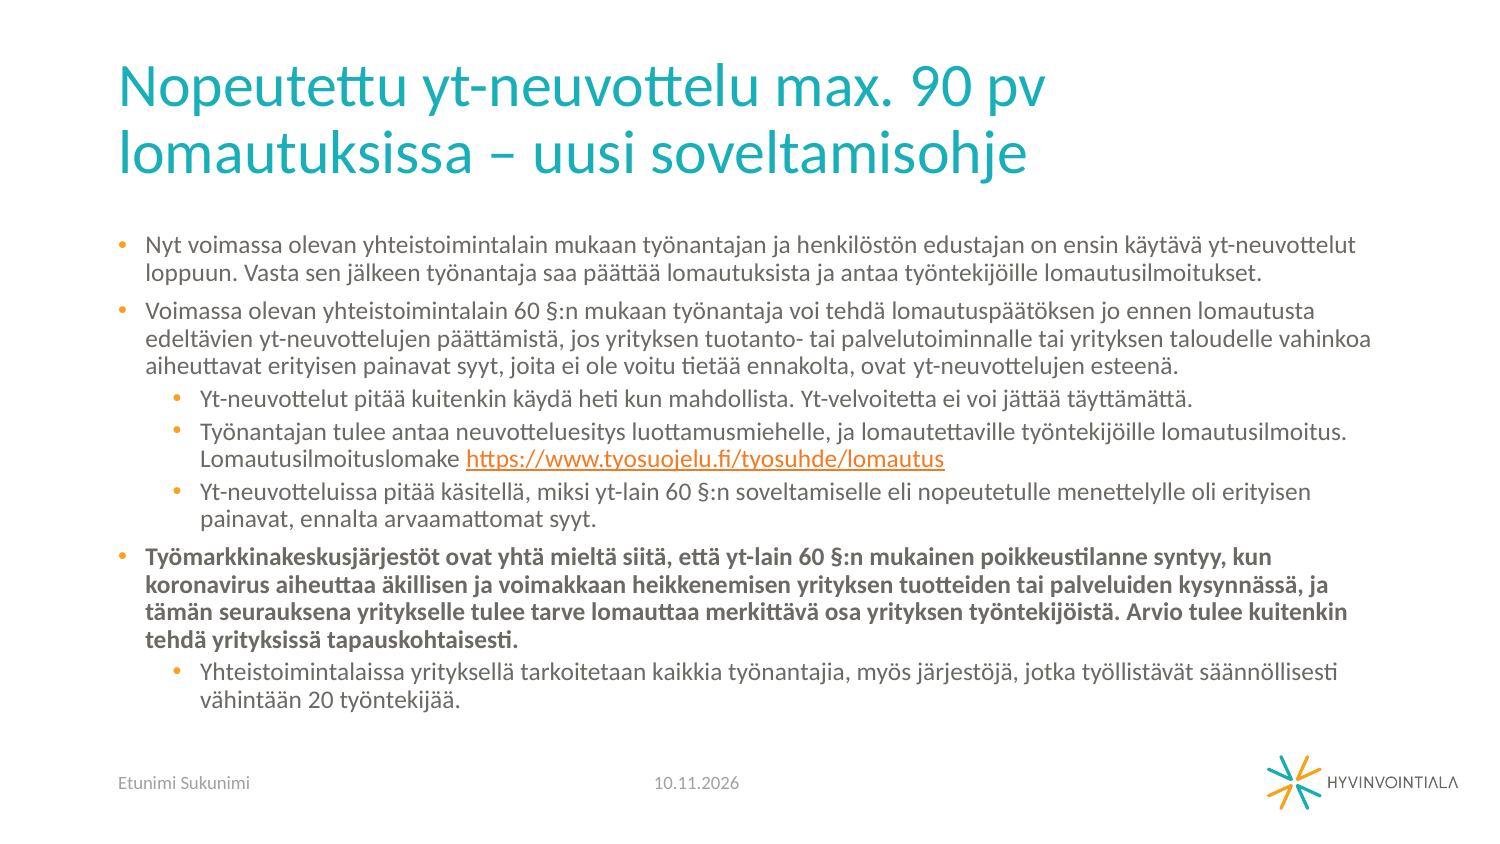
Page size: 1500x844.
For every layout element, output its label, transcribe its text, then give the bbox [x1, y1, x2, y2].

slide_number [638, 759, 977, 805]
footer Etunimi Sukunimi [103, 759, 610, 805]
list Nyt voimassa olevan yhteistoimintalain mukaan työnantajan ja henkilöstön edustajan on ensin käytävä yt-neuvottelut loppuun. Vasta sen jälkeen työnantaja saa päättää lomautuksista ja antaa työntekijöille lomautusilmoitukset. Voimassa olevan yhteistoimintalain 60 §:n mukaan työnantaja voi tehdä lomautuspäätöksen jo ennen lomautusta edeltävien yt-neuvottelujen päättämistä, jos yrityksen tuotanto- tai palvelutoiminnalle tai yrityksen taloudelle vahinkoa aiheuttavat erityisen painavat syyt, joita ei ole voitu tietää ennakolta, ovat yt-neuvottelujen esteenä. Yt-neuvottelut pitää kuitenkin käydä heti kun mahdollista. Yt-velvoitetta ei voi jättää täyttämättä. Työnantajan tulee antaa neuvotteluesitys luottamusmiehelle, ja lomautettaville työntekijöille lomautusilmoitus. Lomautusilmoituslomake https://www.tyosuojelu.fi/tyosuhde/lomautus Yt-neuvotteluissa pitää käsitellä, miksi yt-lain 60 §:n soveltamiselle eli nopeutetulle menettelylle oli erityisen painavat, ennalta arvaamattomat syyt. Työmarkkinakeskusjärjestöt ovat yhtä mieltä siitä, että yt-lain 60 §:n mukainen poikkeustilanne syntyy, kun koronavirus aiheuttaa äkillisen ja voimakkaan heikkenemisen yrityksen tuotteiden tai palveluiden kysynnässä, ja tämän seurauksena yritykselle tulee tarve lomauttaa merkittävä osa yrityksen työntekijöistä. Arvio tulee kuitenkin tehdä yrityksissä tapauskohtaisesti. Yhteistoimintalaissa yrityksellä tarkoitetaan kaikkia työnantajia, myös järjestöjä, jotka työllistävät säännöllisesti vähintään 20 työntekijää. [103, 224, 1397, 728]
title Nopeutettu yt-neuvottelu max. 90 pv lomautuksissa – uusi soveltamisohje [103, 44, 1397, 195]
picture [1261, 748, 1464, 817]
